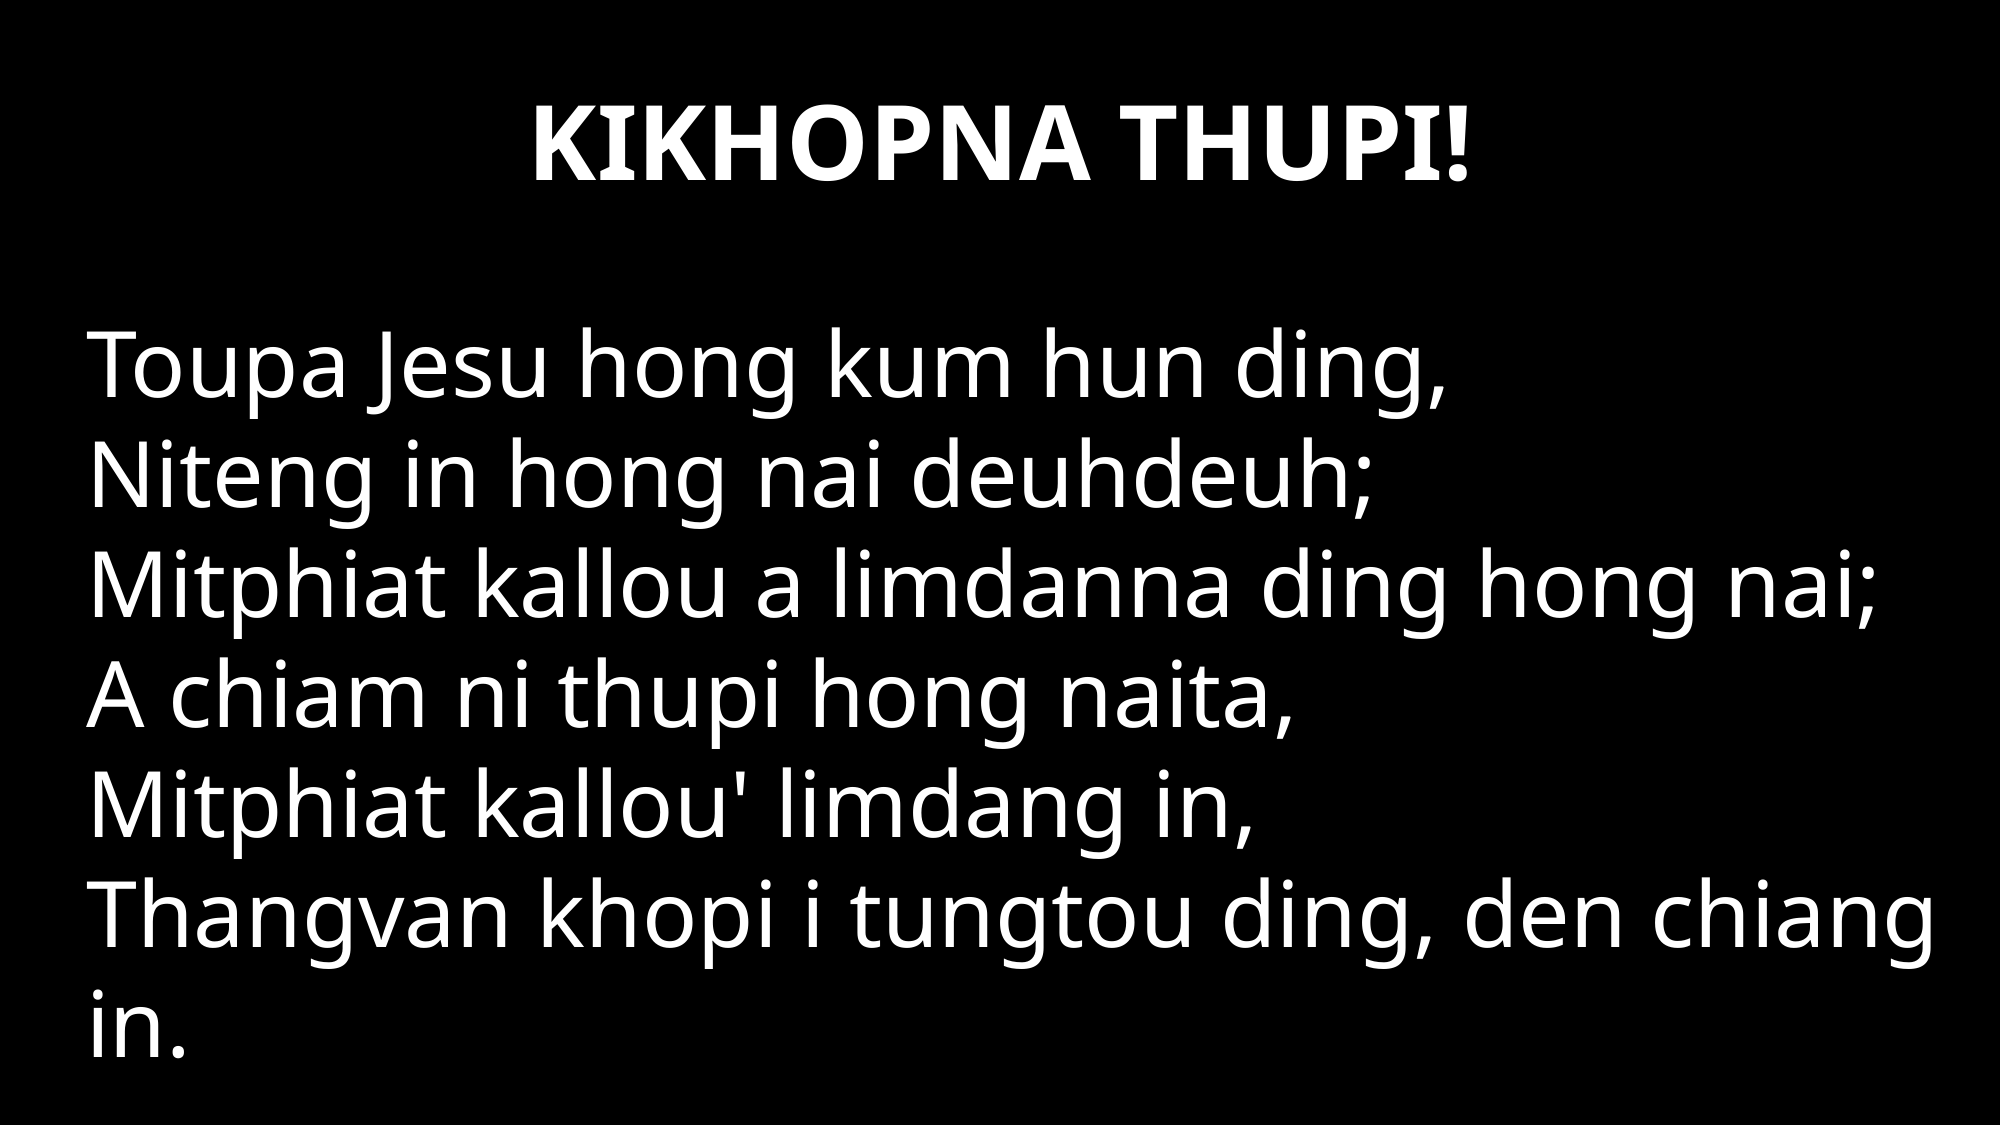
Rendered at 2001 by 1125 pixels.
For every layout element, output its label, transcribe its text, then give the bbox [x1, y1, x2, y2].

text_box Toupa Jesu hong kum hun ding, Niteng in hong nai deuhdeuh; Mitphiat kallou a limdanna ding hong nai; A chiam ni thupi hong naita, Mitphiat kallou' limdang in, Thangvan khopi i tungtou ding, den chiang in. [71, 298, 1979, 1083]
title KIKHOPNA THUPI! [22, 62, 1979, 211]
